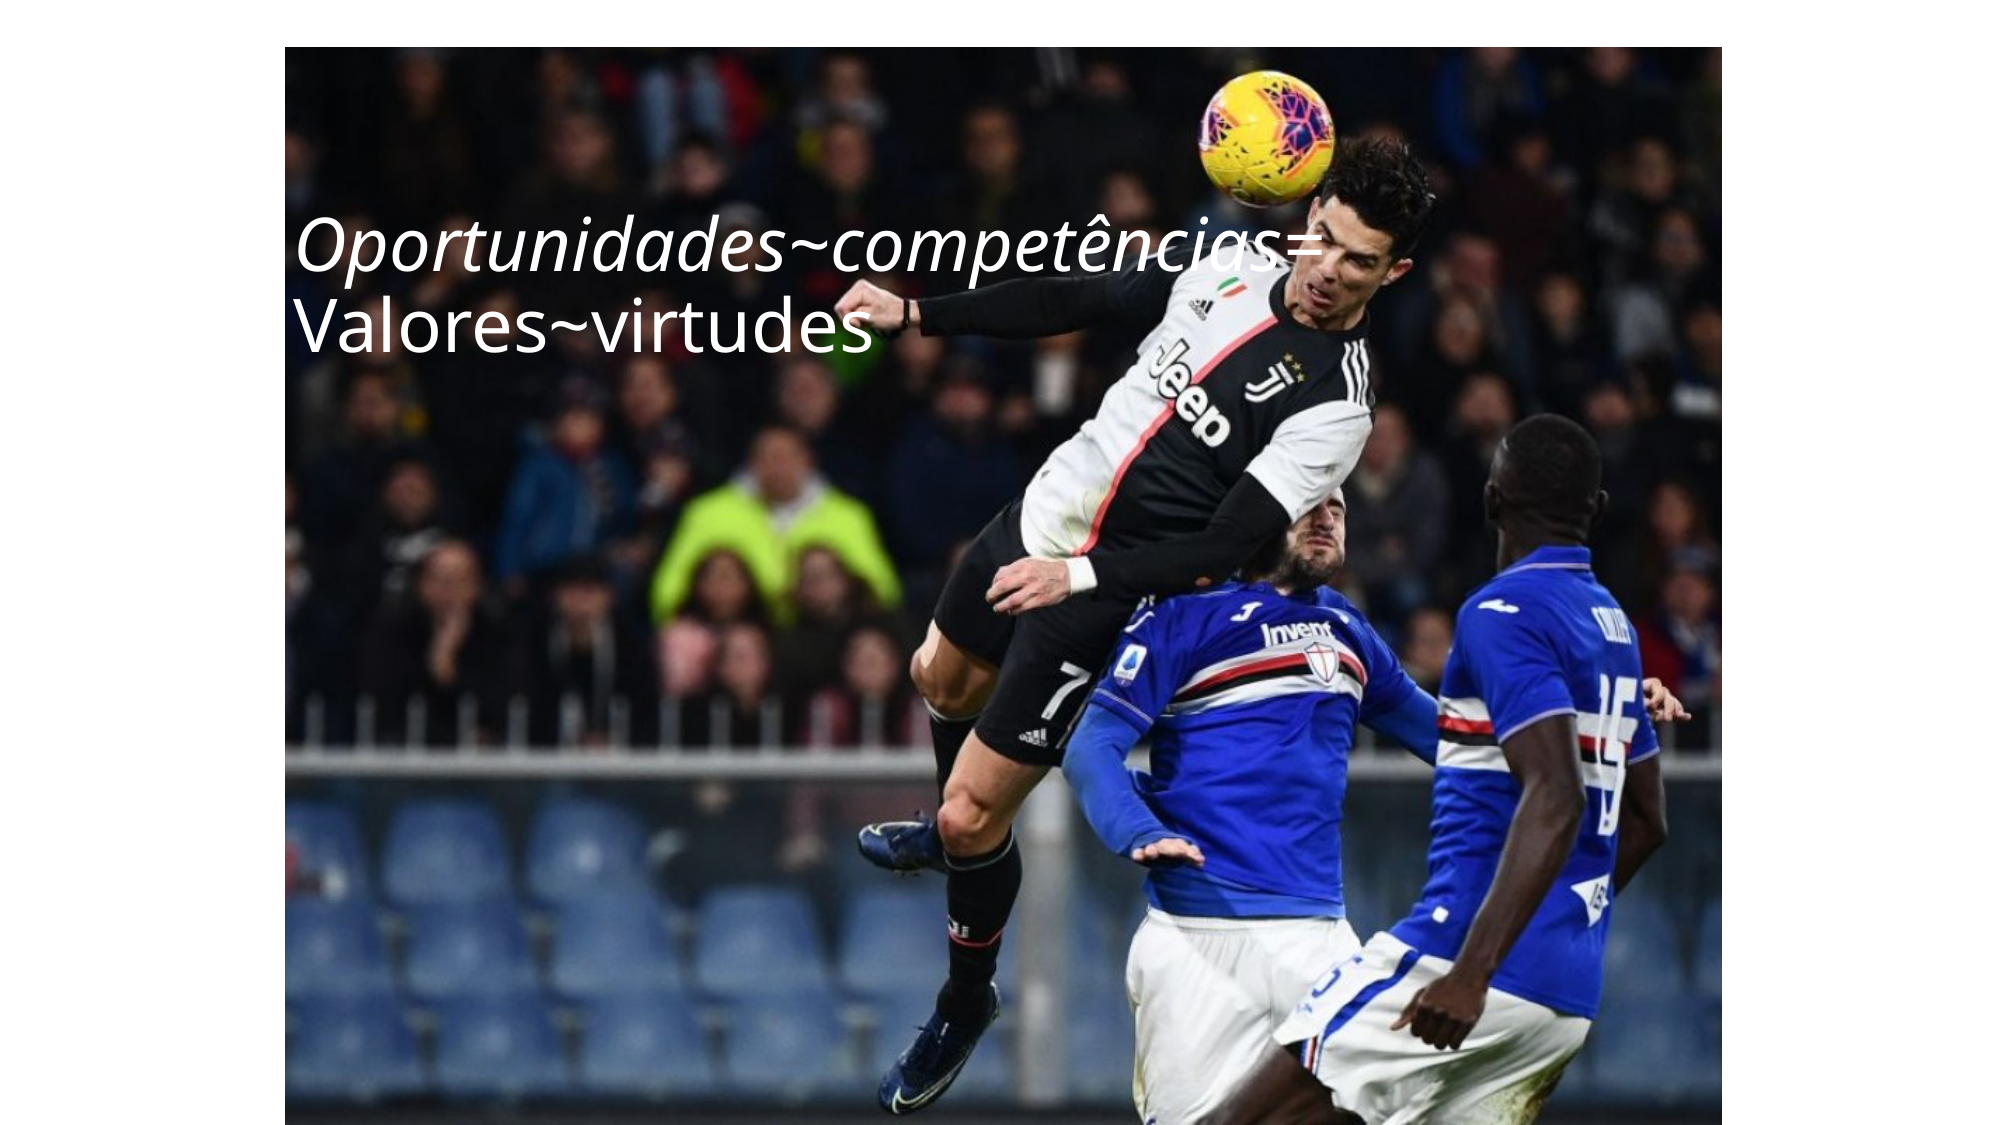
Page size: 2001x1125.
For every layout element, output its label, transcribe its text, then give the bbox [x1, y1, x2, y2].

title Oportunidades~competências= Valores~virtudes [278, 194, 284, 382]
picture [284, 47, 1722, 1125]
